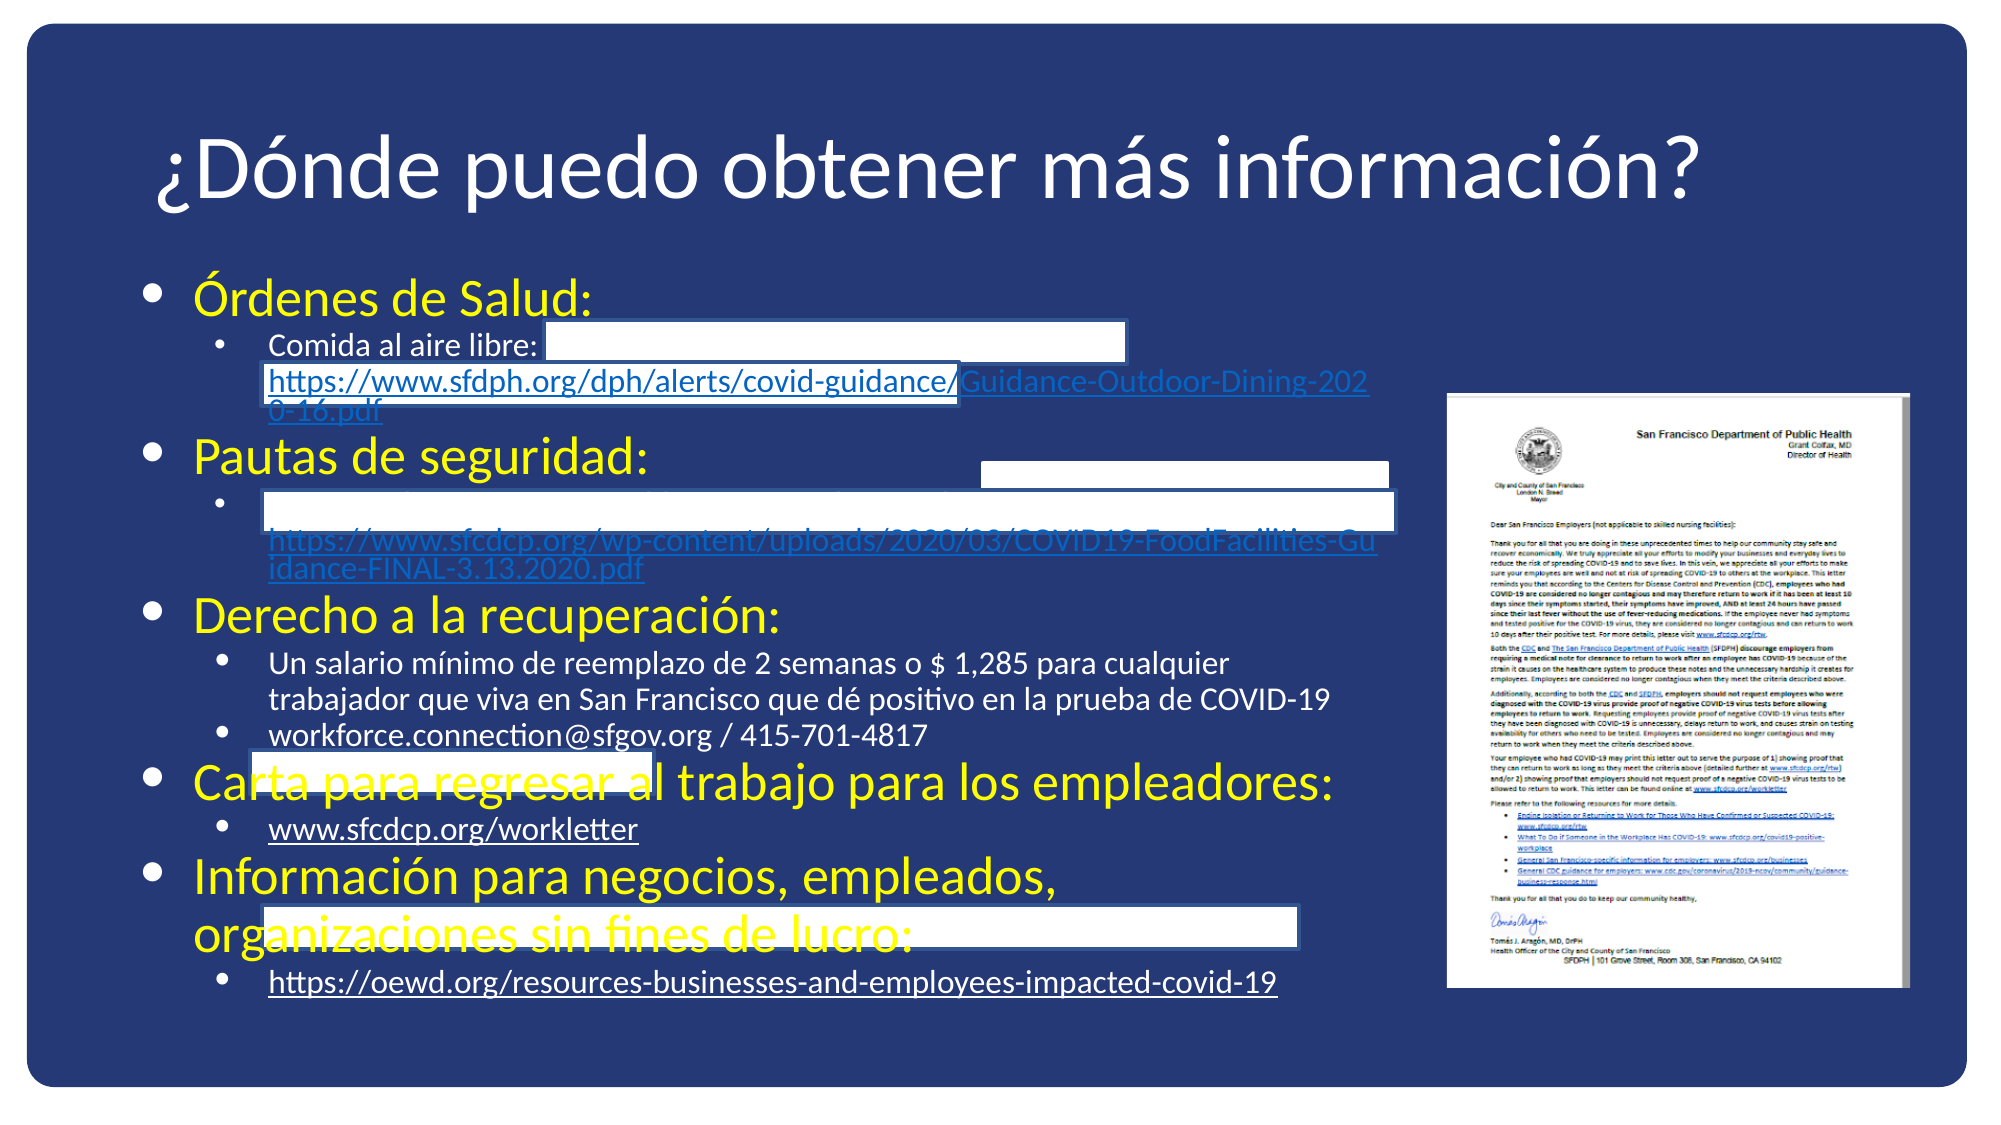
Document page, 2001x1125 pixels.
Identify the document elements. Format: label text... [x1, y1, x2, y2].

picture [1446, 393, 1911, 989]
list Órdenes de Salud: Comida al aire libre: https://www.sfdph.org/dph/alerts/covid-guidance/Guidance-Outdoor-Dining-2020-16.pdf Pautas de seguridad: Recomendaciones para establecimientos de comida: https://www.sfcdcp.org/wp-content/uploads/2020/03/COVID19-FoodFacilities-Guidance-FINAL-3.13.2020.pdf Derecho a la recuperación: Un salario mínimo de reemplazo de 2 semanas o $ 1,285 para cualquier trabajador que viva en San Francisco que dé positivo en la prueba de COVID-19 workforce.connection@sfgov.org / 415-701-4817 Carta para regresar al trabajo para los empleadores: www.sfcdcp.org/workletter Información para negocios, empleados, organizaciones sin fines de lucro: https://oewd.org/resources-businesses-and-employees-impacted-covid-19 [103, 261, 1396, 1008]
title ¿Dónde puedo obtener más información? [137, 59, 1863, 278]
